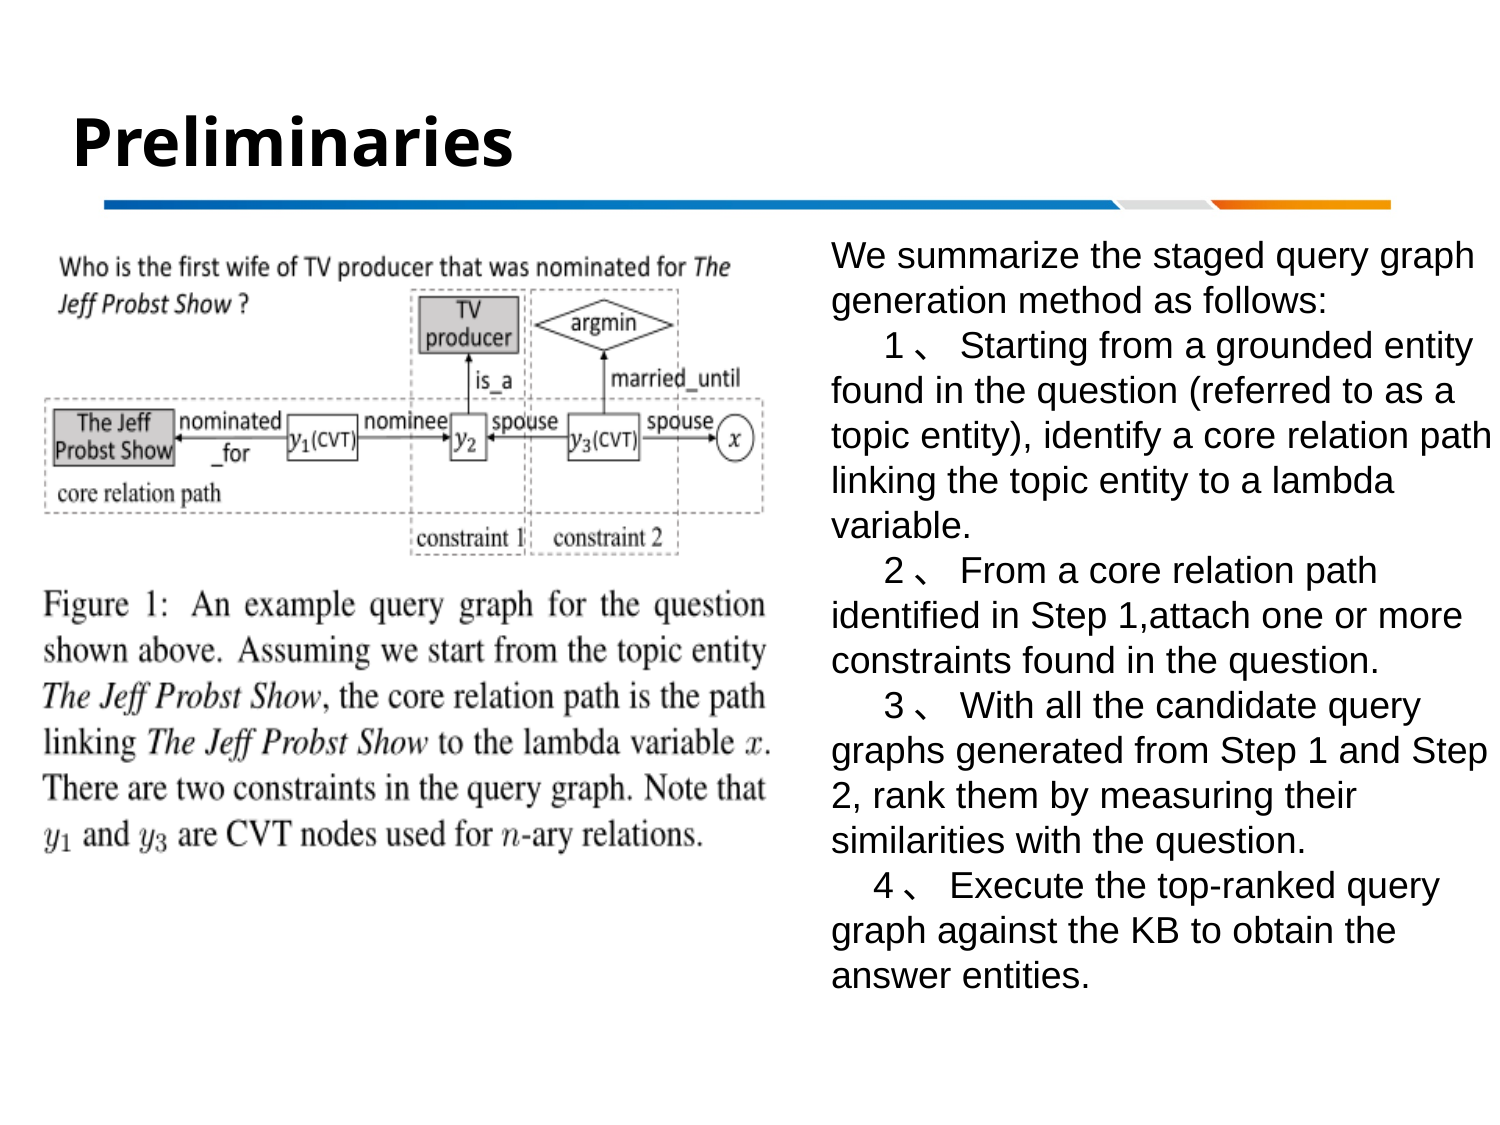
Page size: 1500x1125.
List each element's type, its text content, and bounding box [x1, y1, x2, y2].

picture [0, 0, 1500, 1125]
text_box We summarize the staged query graph generation method as follows: 1、Starting from a grounded entity found in the question (referred to as a topic entity), identify a core relation path linking the topic entity to a lambda variable. 2、From a core relation path identified in Step 1,attach one or more constraints found in the question. 3、With all the candidate query graphs generated from Step 1 and Step 2, rank them by measuring their similarities with the question. 4、Execute the top-ranked query graph against the KB to obtain the answer entities. [816, 223, 1500, 1003]
title Preliminaries [31, 86, 555, 193]
